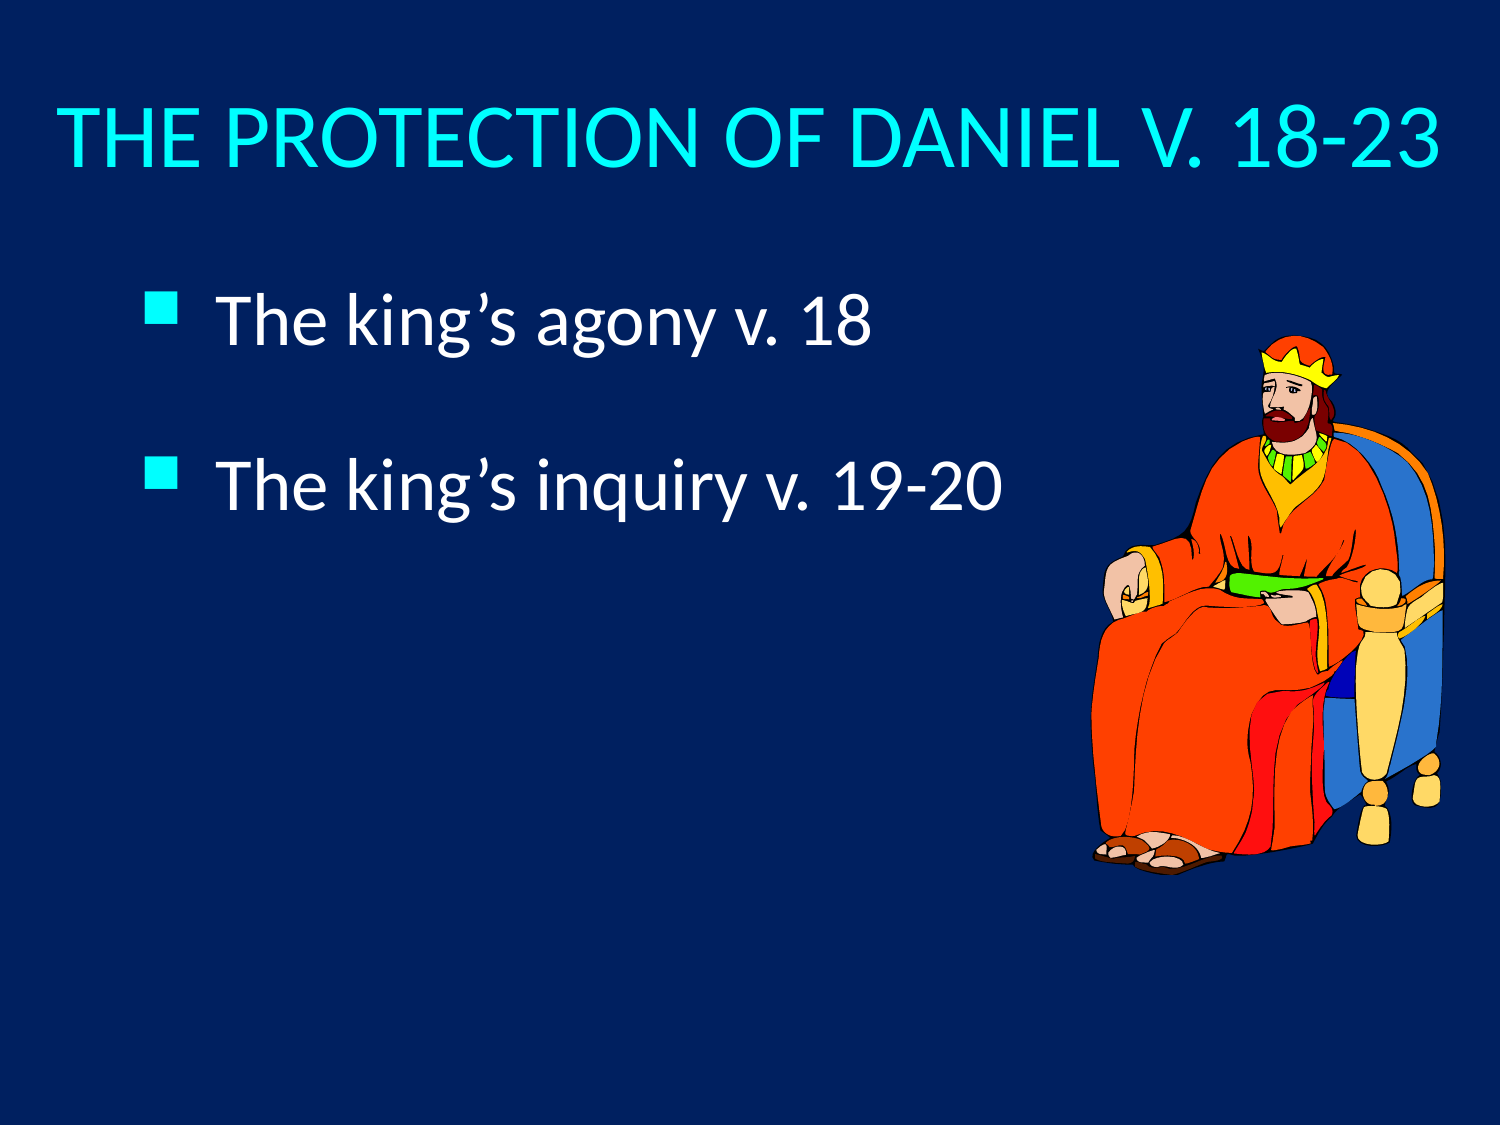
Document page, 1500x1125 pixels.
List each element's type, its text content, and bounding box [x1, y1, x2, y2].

list The king’s agony v. 18 The king’s inquiry v. 19-20 [124, 262, 1038, 551]
title THE PROTECTION OF DANIEL V. 18-23 [31, 37, 1469, 225]
picture [1087, 324, 1459, 876]
